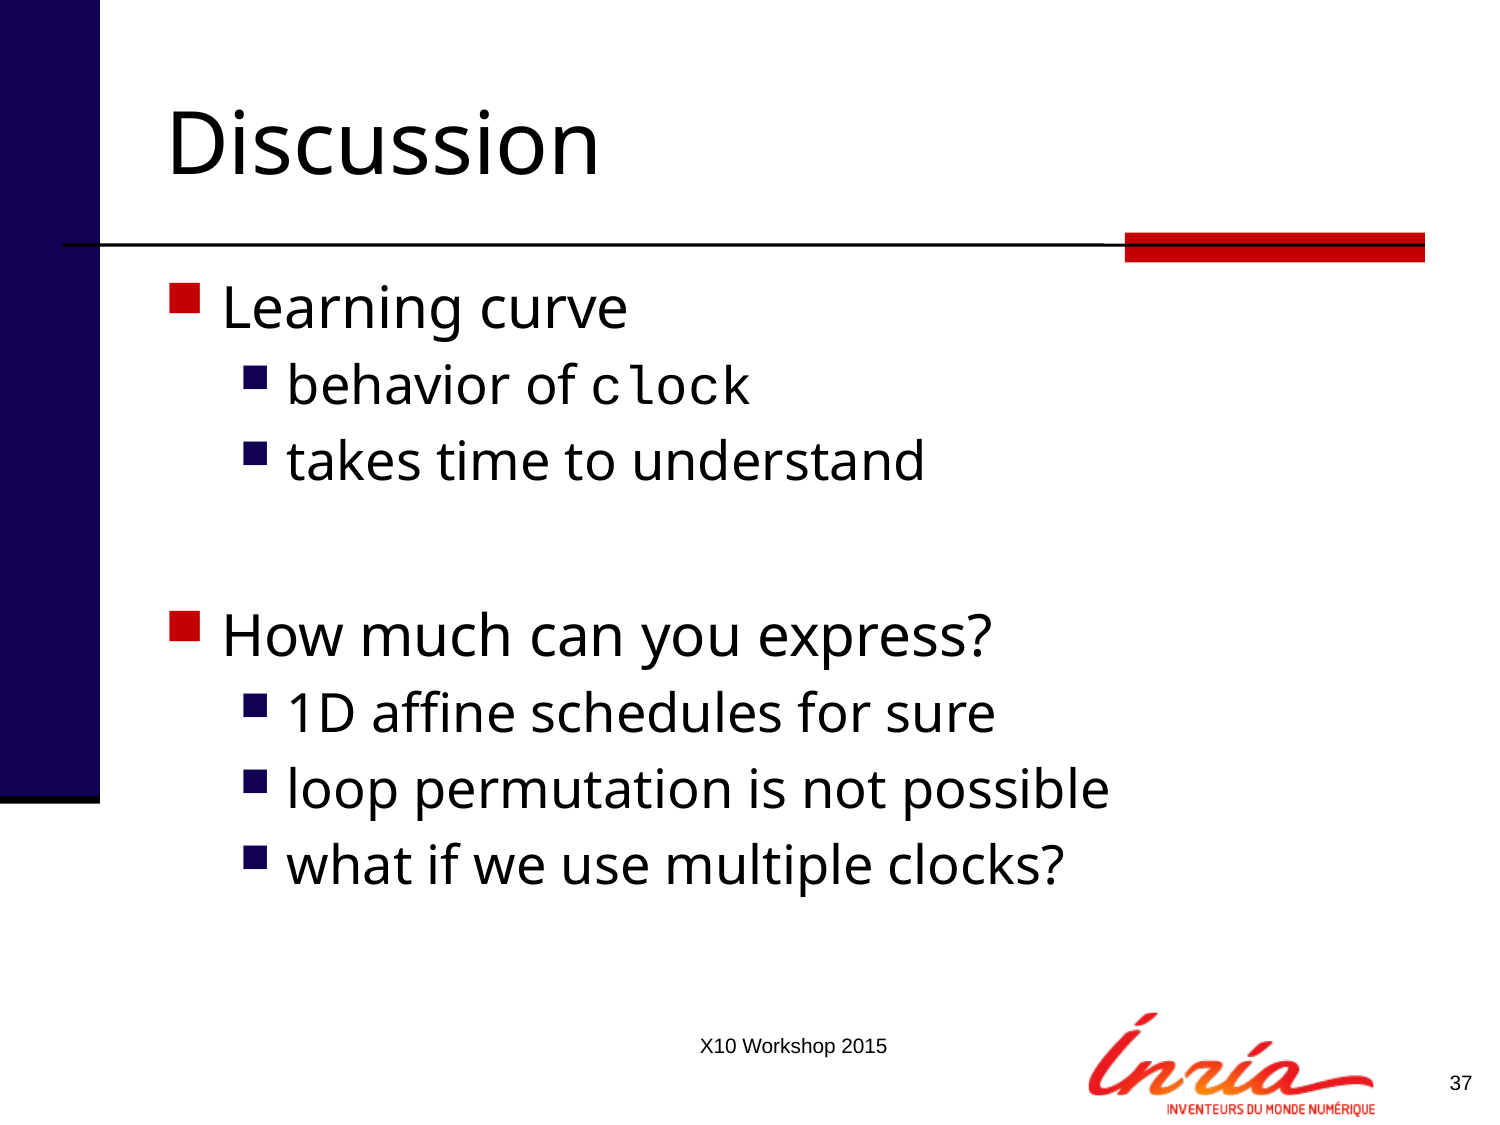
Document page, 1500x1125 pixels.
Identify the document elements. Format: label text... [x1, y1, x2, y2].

list Learning curve behavior of clock takes time to understand How much can you express? 1D affine schedules for sure loop permutation is not possible what if we use multiple clocks? [149, 262, 1426, 1006]
title Discussion [149, 45, 1426, 234]
footer X10 Workshop 2015 [549, 1024, 1038, 1101]
slide_number 37 [1174, 1062, 1488, 1101]
picture [1073, 1006, 1391, 1125]
